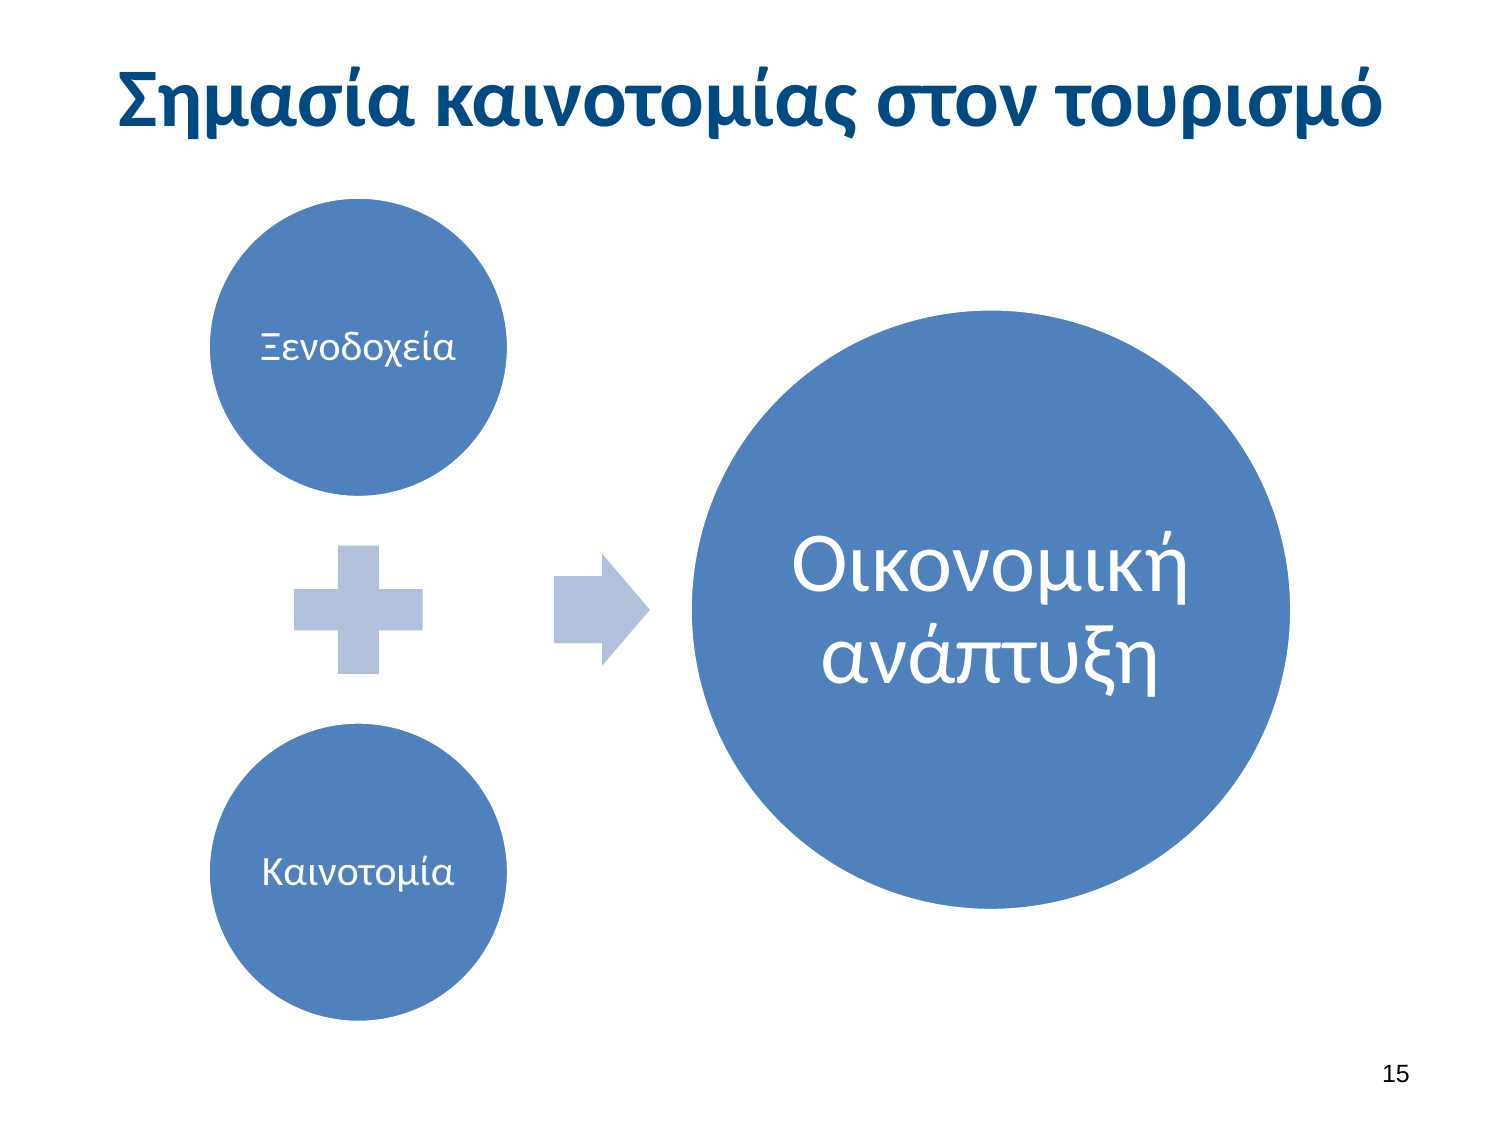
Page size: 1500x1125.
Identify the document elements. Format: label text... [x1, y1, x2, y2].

slide_number 14 [1074, 1042, 1425, 1103]
title Σημασία καινοτομίας στον τουρισμό [76, 19, 1427, 169]
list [74, 196, 1426, 1024]
